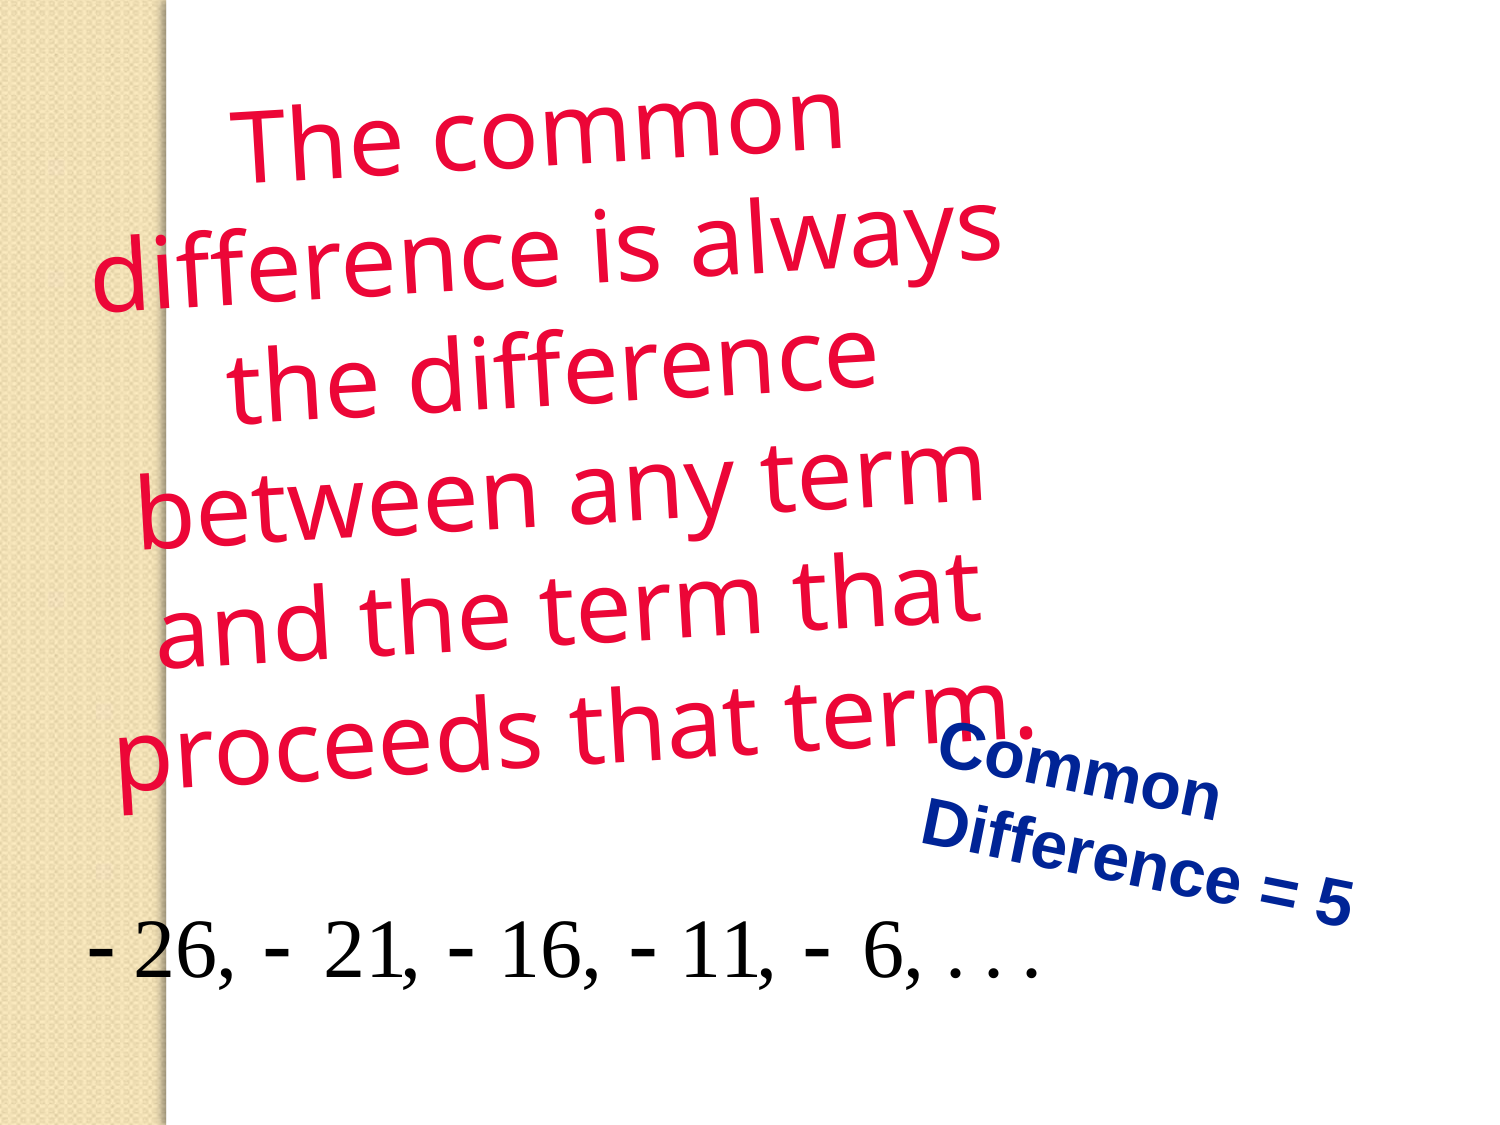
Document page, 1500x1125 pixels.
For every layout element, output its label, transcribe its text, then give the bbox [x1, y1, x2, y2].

text_box The common difference is always the difference between any term and the term that proceeds that term. [35, 28, 1076, 822]
picture [0, 0, 166, 1125]
text_box Common Difference = 5 [900, 688, 1413, 957]
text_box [74, 899, 1051, 1013]
